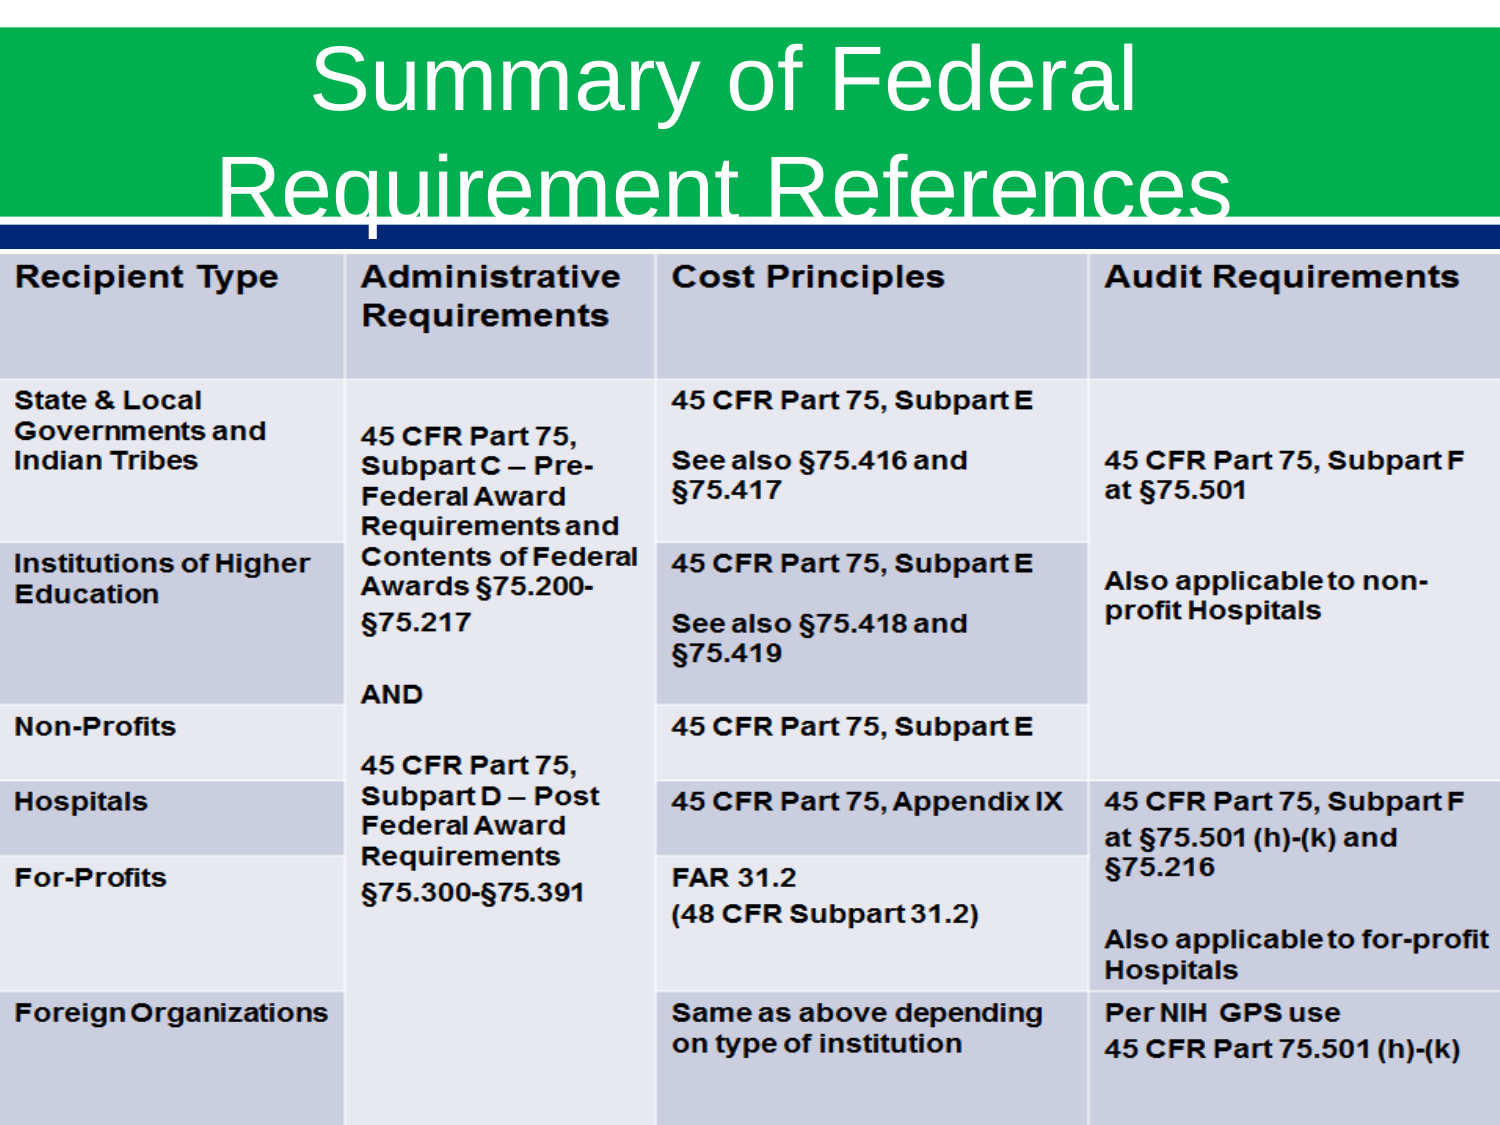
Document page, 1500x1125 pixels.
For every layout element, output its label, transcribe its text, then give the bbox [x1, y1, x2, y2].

title Summary of Federal Requirement References [50, 37, 1400, 220]
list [0, 249, 1500, 1125]
